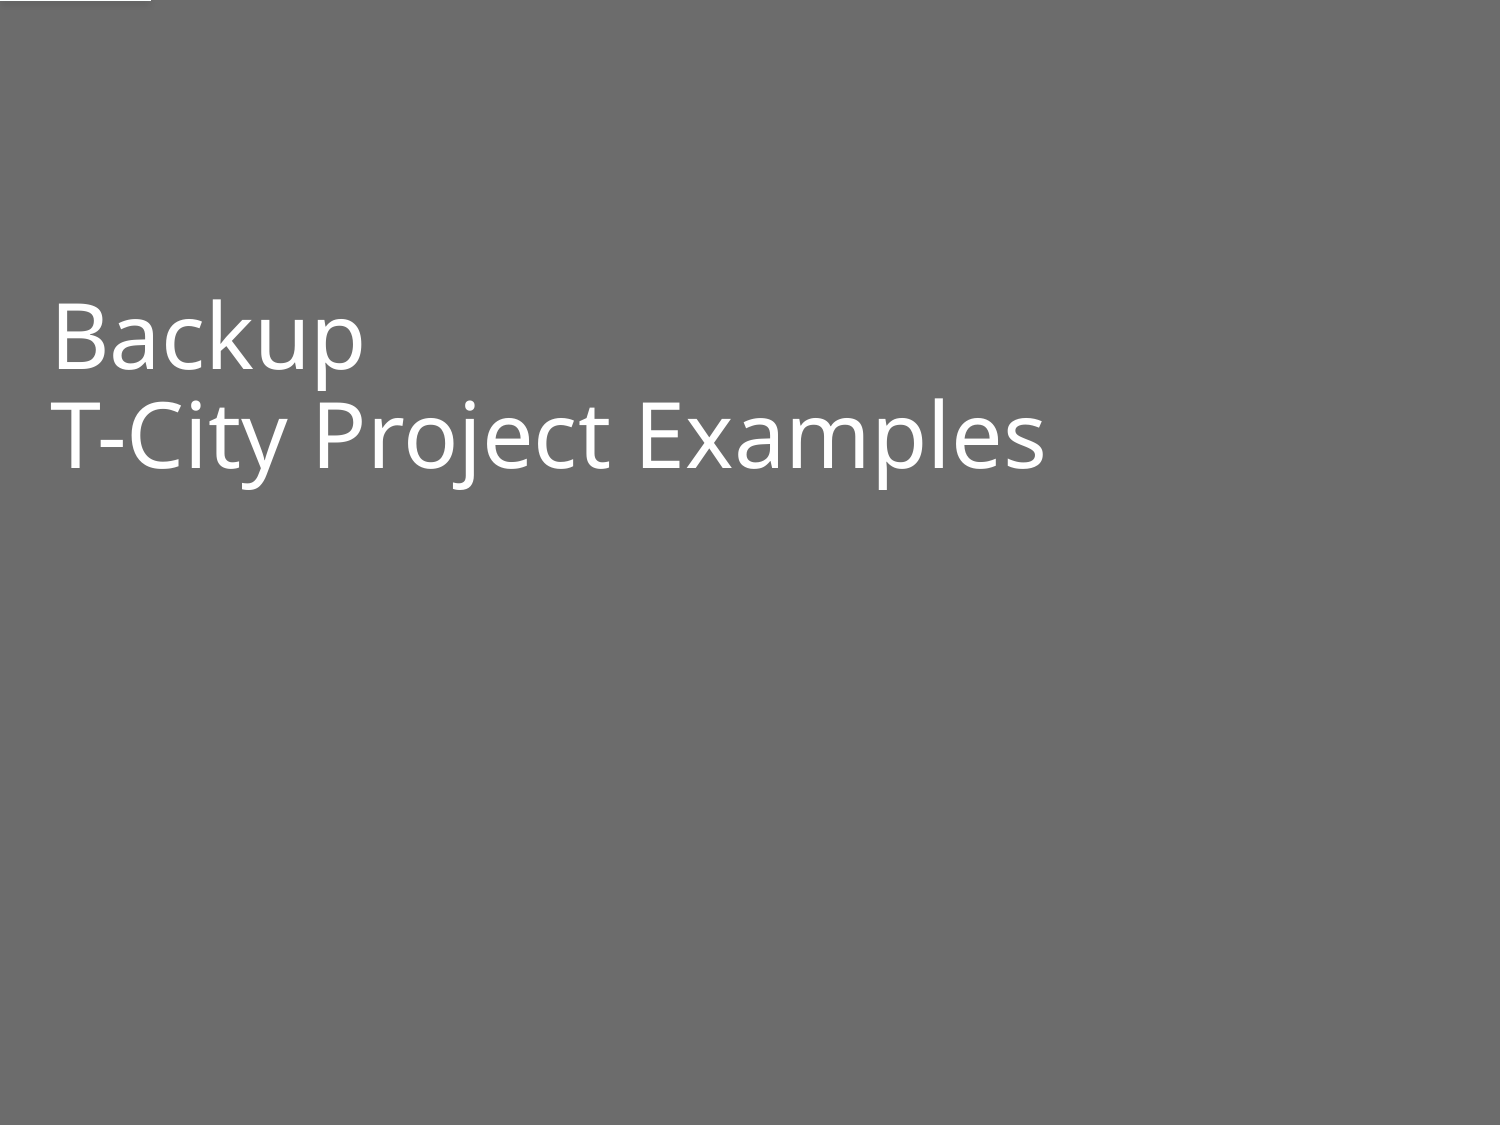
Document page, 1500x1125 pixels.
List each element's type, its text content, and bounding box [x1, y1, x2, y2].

title Backup T-City Project Examples [49, 290, 1444, 492]
